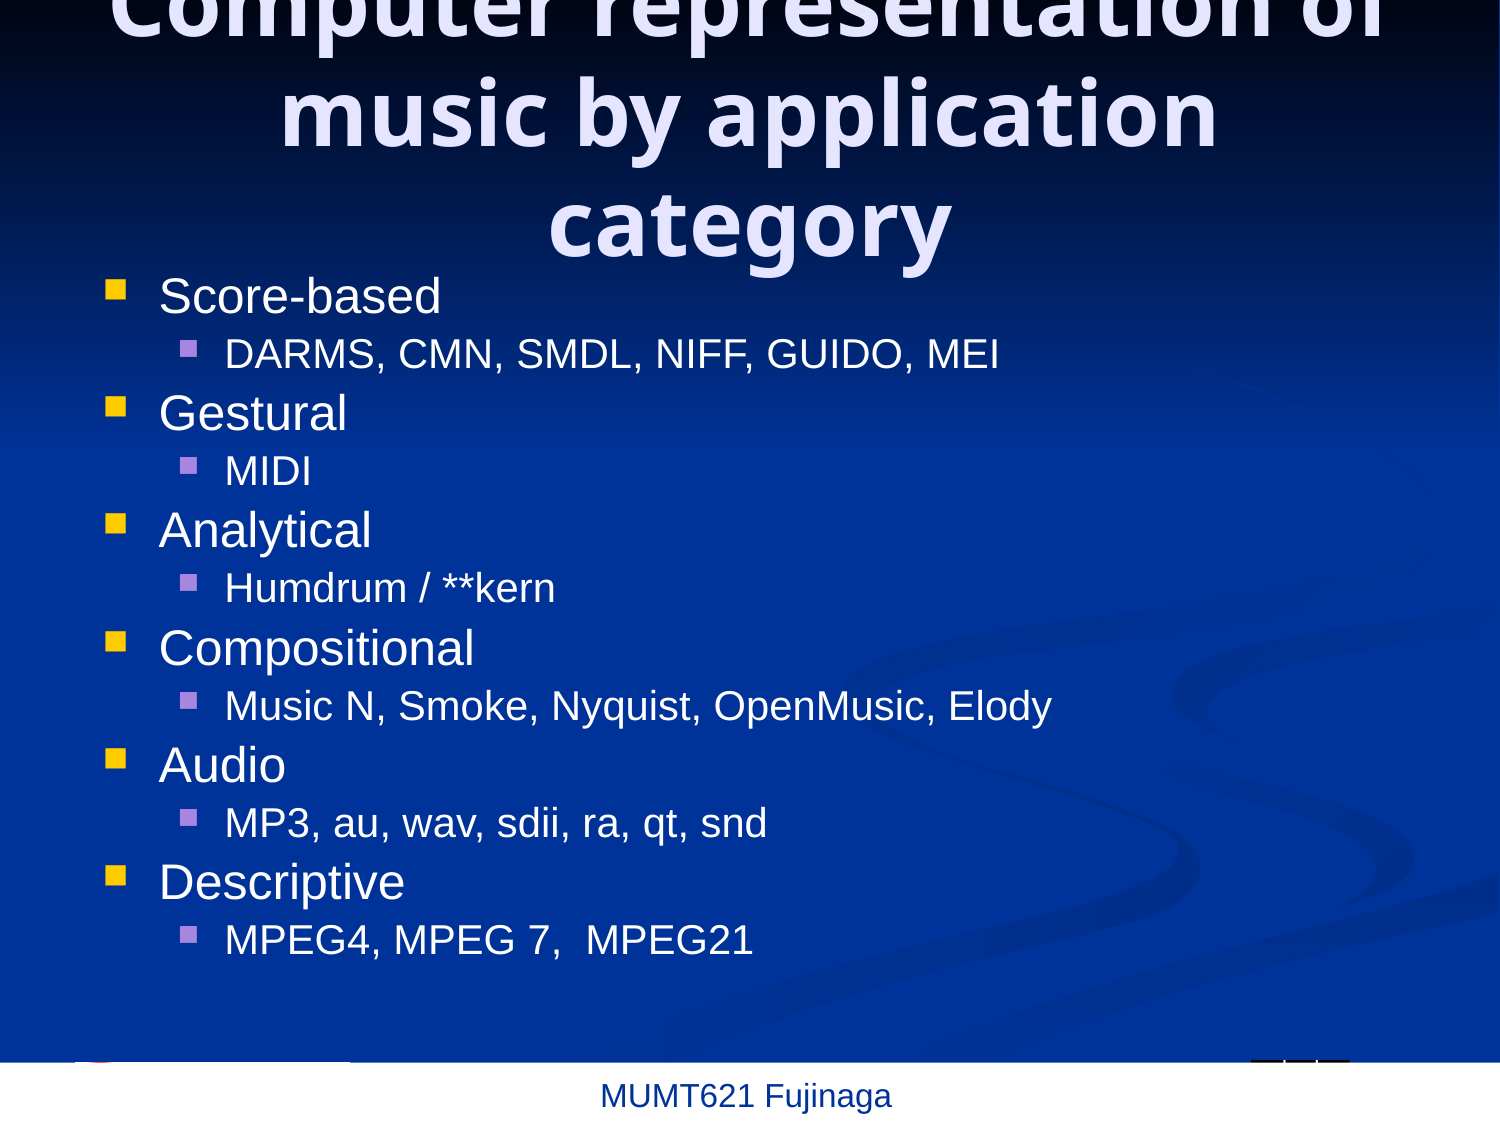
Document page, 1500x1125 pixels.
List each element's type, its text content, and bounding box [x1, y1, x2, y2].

list Score-based DARMS, CMN, SMDL, NIFF, GUIDO, MEI Gestural MIDI Analytical Humdrum / **kern Compositional Music N, Smoke, Nyquist, OpenMusic, Elody Audio MP3, au, wav, sdii, ra, qt, snd Descriptive MPEG4, MPEG 7, MPEG21 [87, 262, 1438, 1050]
title Computer representation of music by application category [75, 45, 1425, 175]
footer MUMT621 Fujinaga [0, 1062, 1500, 1125]
